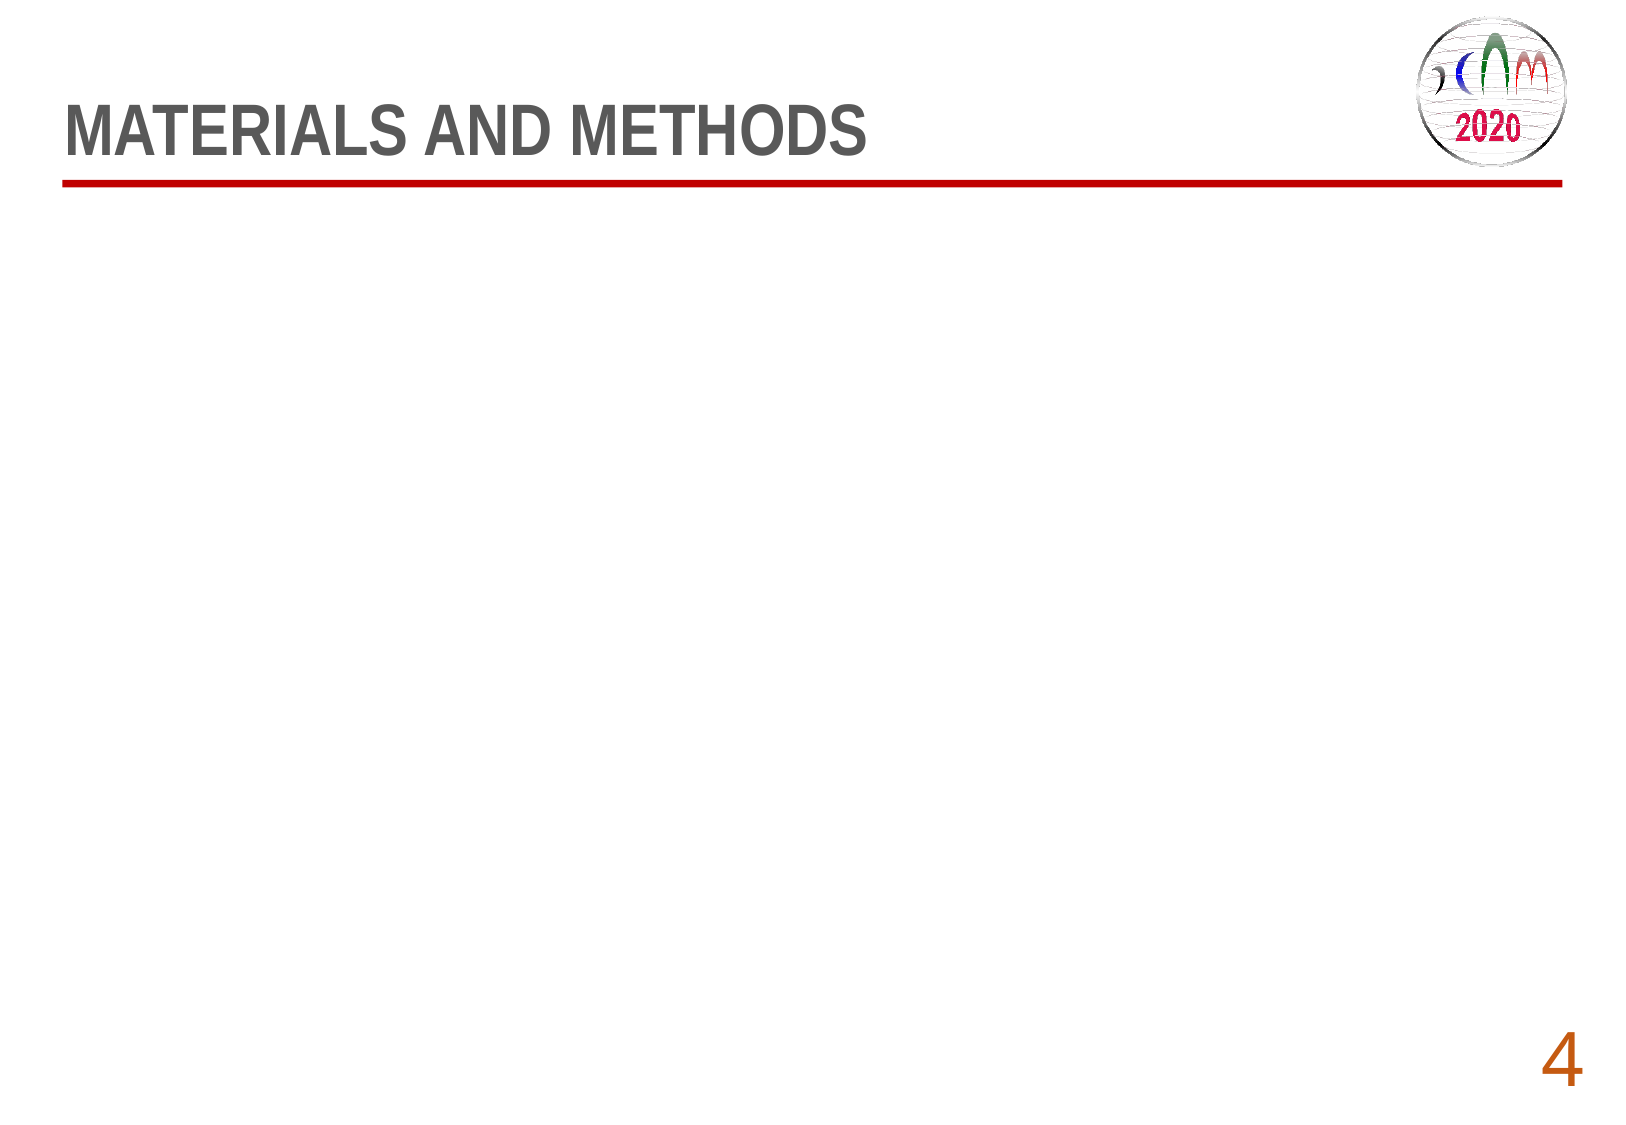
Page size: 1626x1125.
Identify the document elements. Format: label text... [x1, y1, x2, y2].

picture [1416, 16, 1567, 167]
slide_number 4 [1234, 1033, 1600, 1093]
text_box MATERIALS AND METHODS [49, 75, 885, 178]
text_box [61, 179, 1563, 188]
